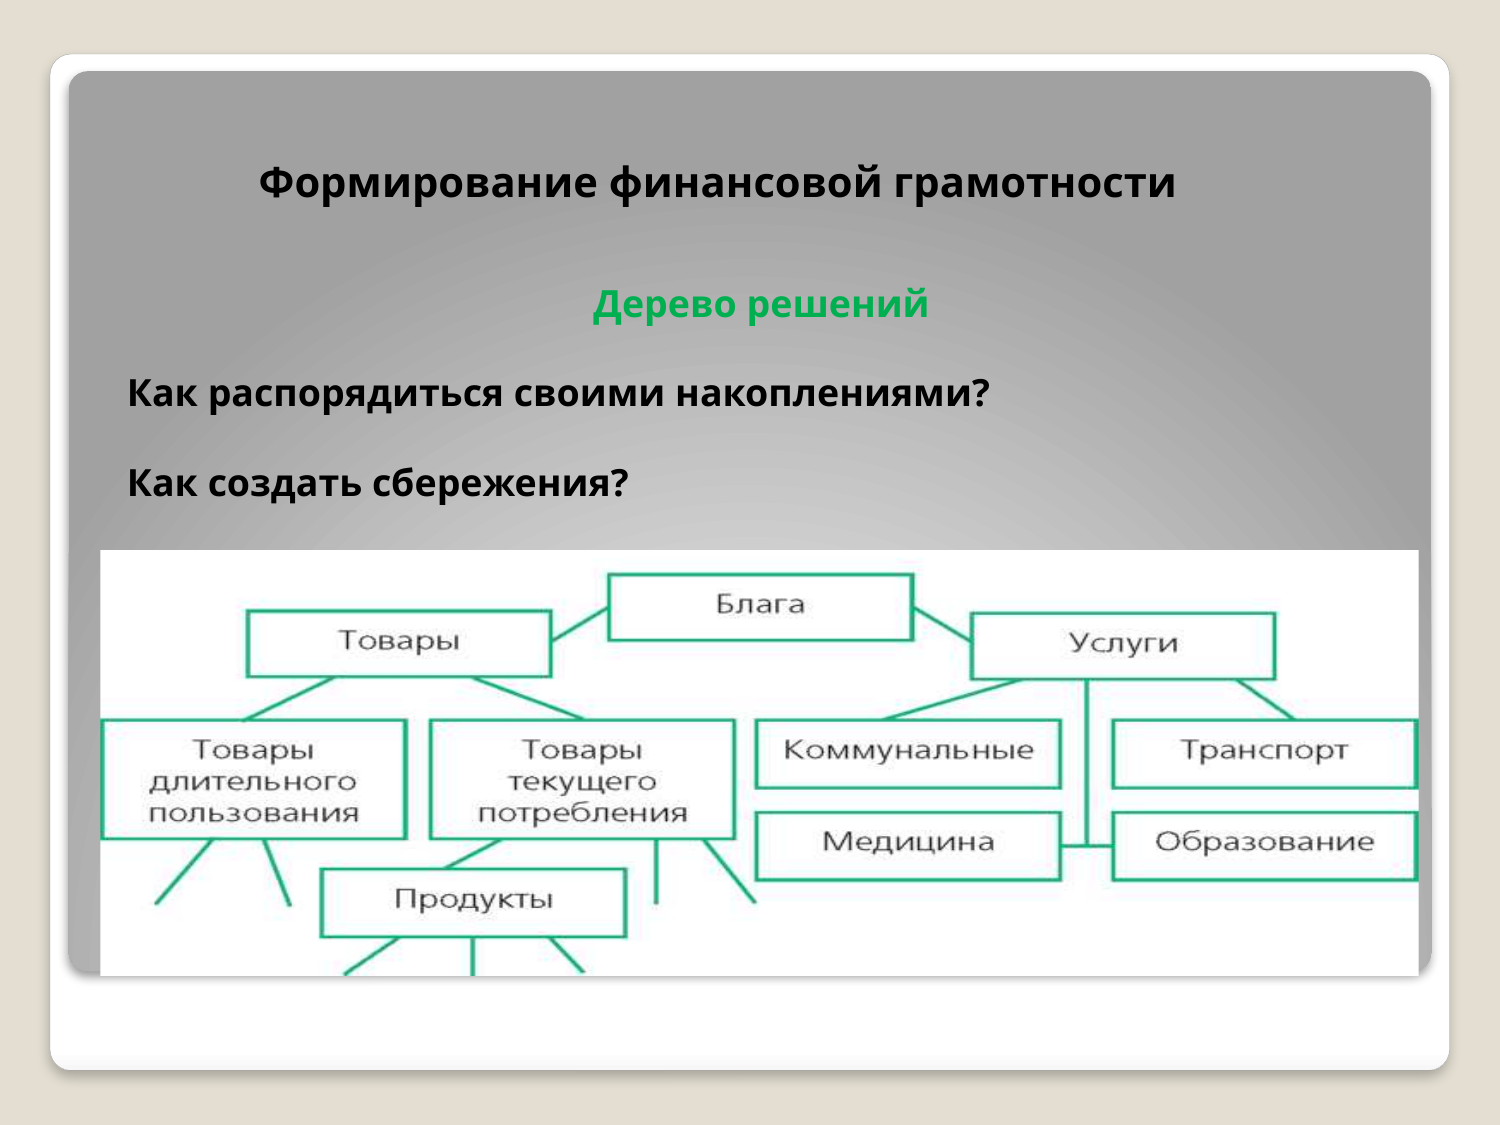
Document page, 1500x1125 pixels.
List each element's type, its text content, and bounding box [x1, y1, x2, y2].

text_box Дерево решений [578, 272, 946, 333]
picture [100, 550, 1419, 977]
text_box Как распорядиться своими накоплениями? Как создать сбережения? [112, 361, 1376, 512]
text_box Формирование финансовой грамотности [70, 148, 1377, 214]
